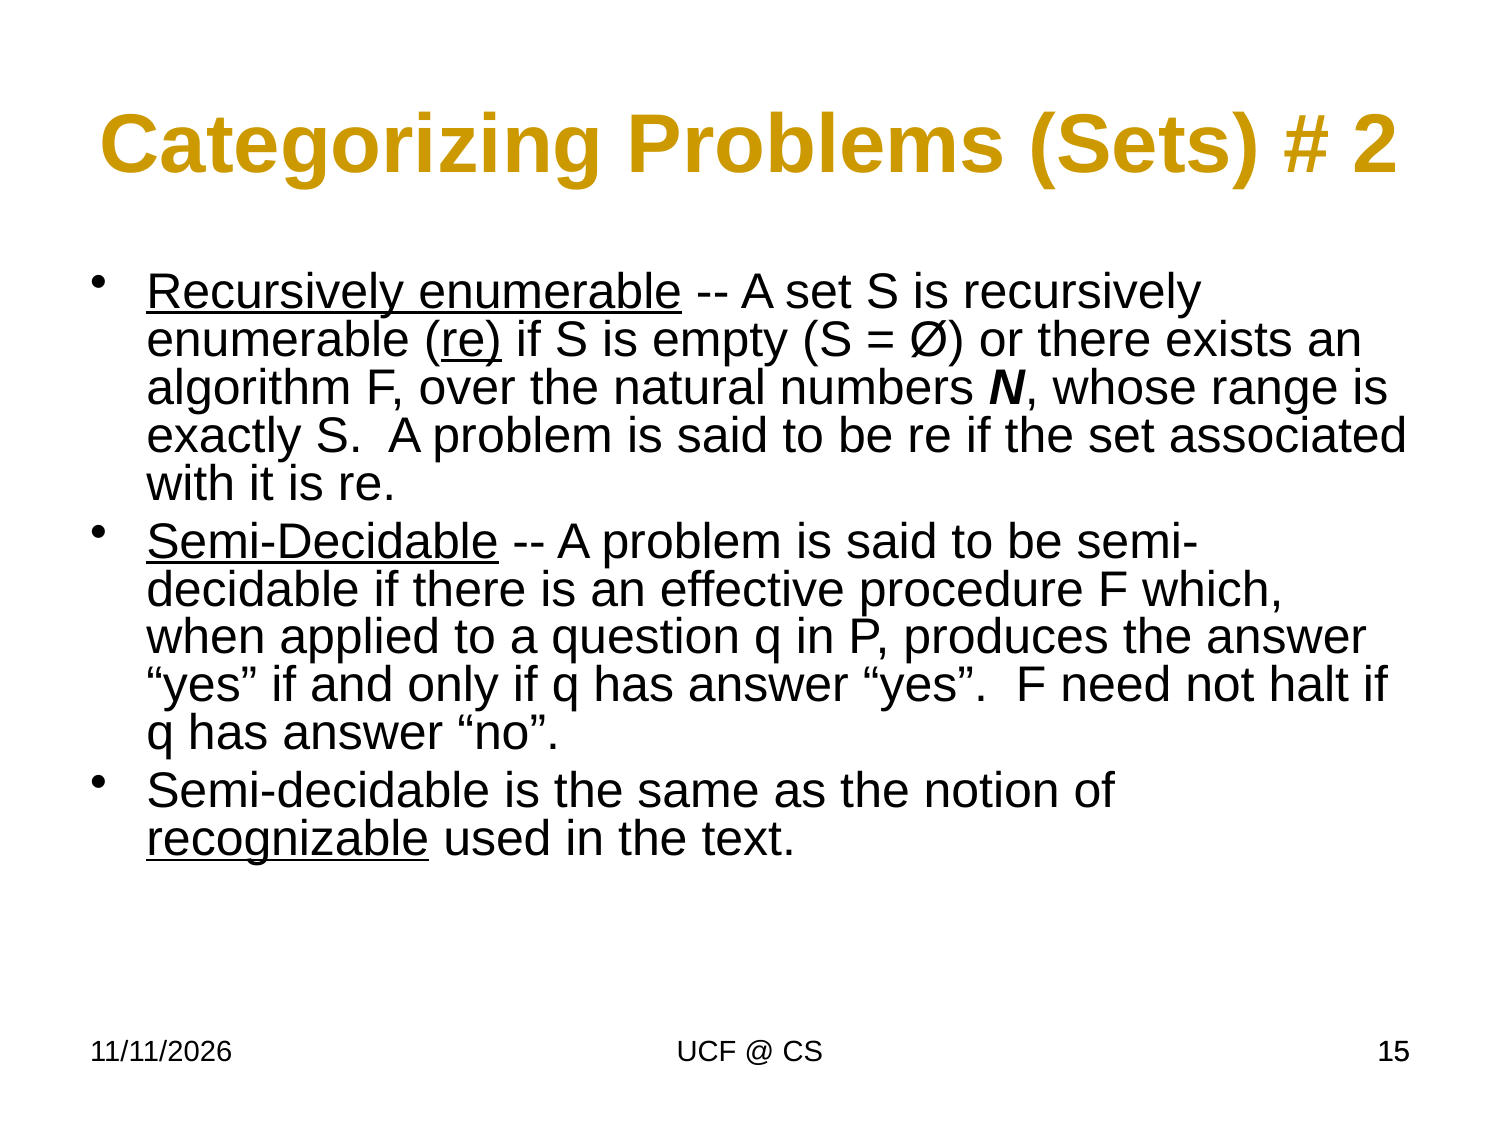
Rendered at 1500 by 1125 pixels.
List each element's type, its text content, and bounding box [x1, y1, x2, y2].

footer UCF @ CS [512, 1024, 988, 1103]
title Categorizing Problems (Sets) # 2 [75, 45, 1425, 233]
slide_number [74, 1024, 426, 1103]
text_box 15 [1074, 1024, 1425, 1103]
list Recursively enumerable -- A set S is recursively enumerable (re) if S is empty (S = Ø) or there exists an algorithm F, over the natural numbers N, whose range is exactly S. A problem is said to be re if the set associated with it is re. Semi-Decidable -- A problem is said to be semi-decidable if there is an effective procedure F which, when applied to a question q in P, produces the answer “yes” if and only if q has answer “yes”. F need not halt if q has answer “no”. Semi-decidable is the same as the notion of recognizable used in the text. [75, 262, 1425, 1005]
